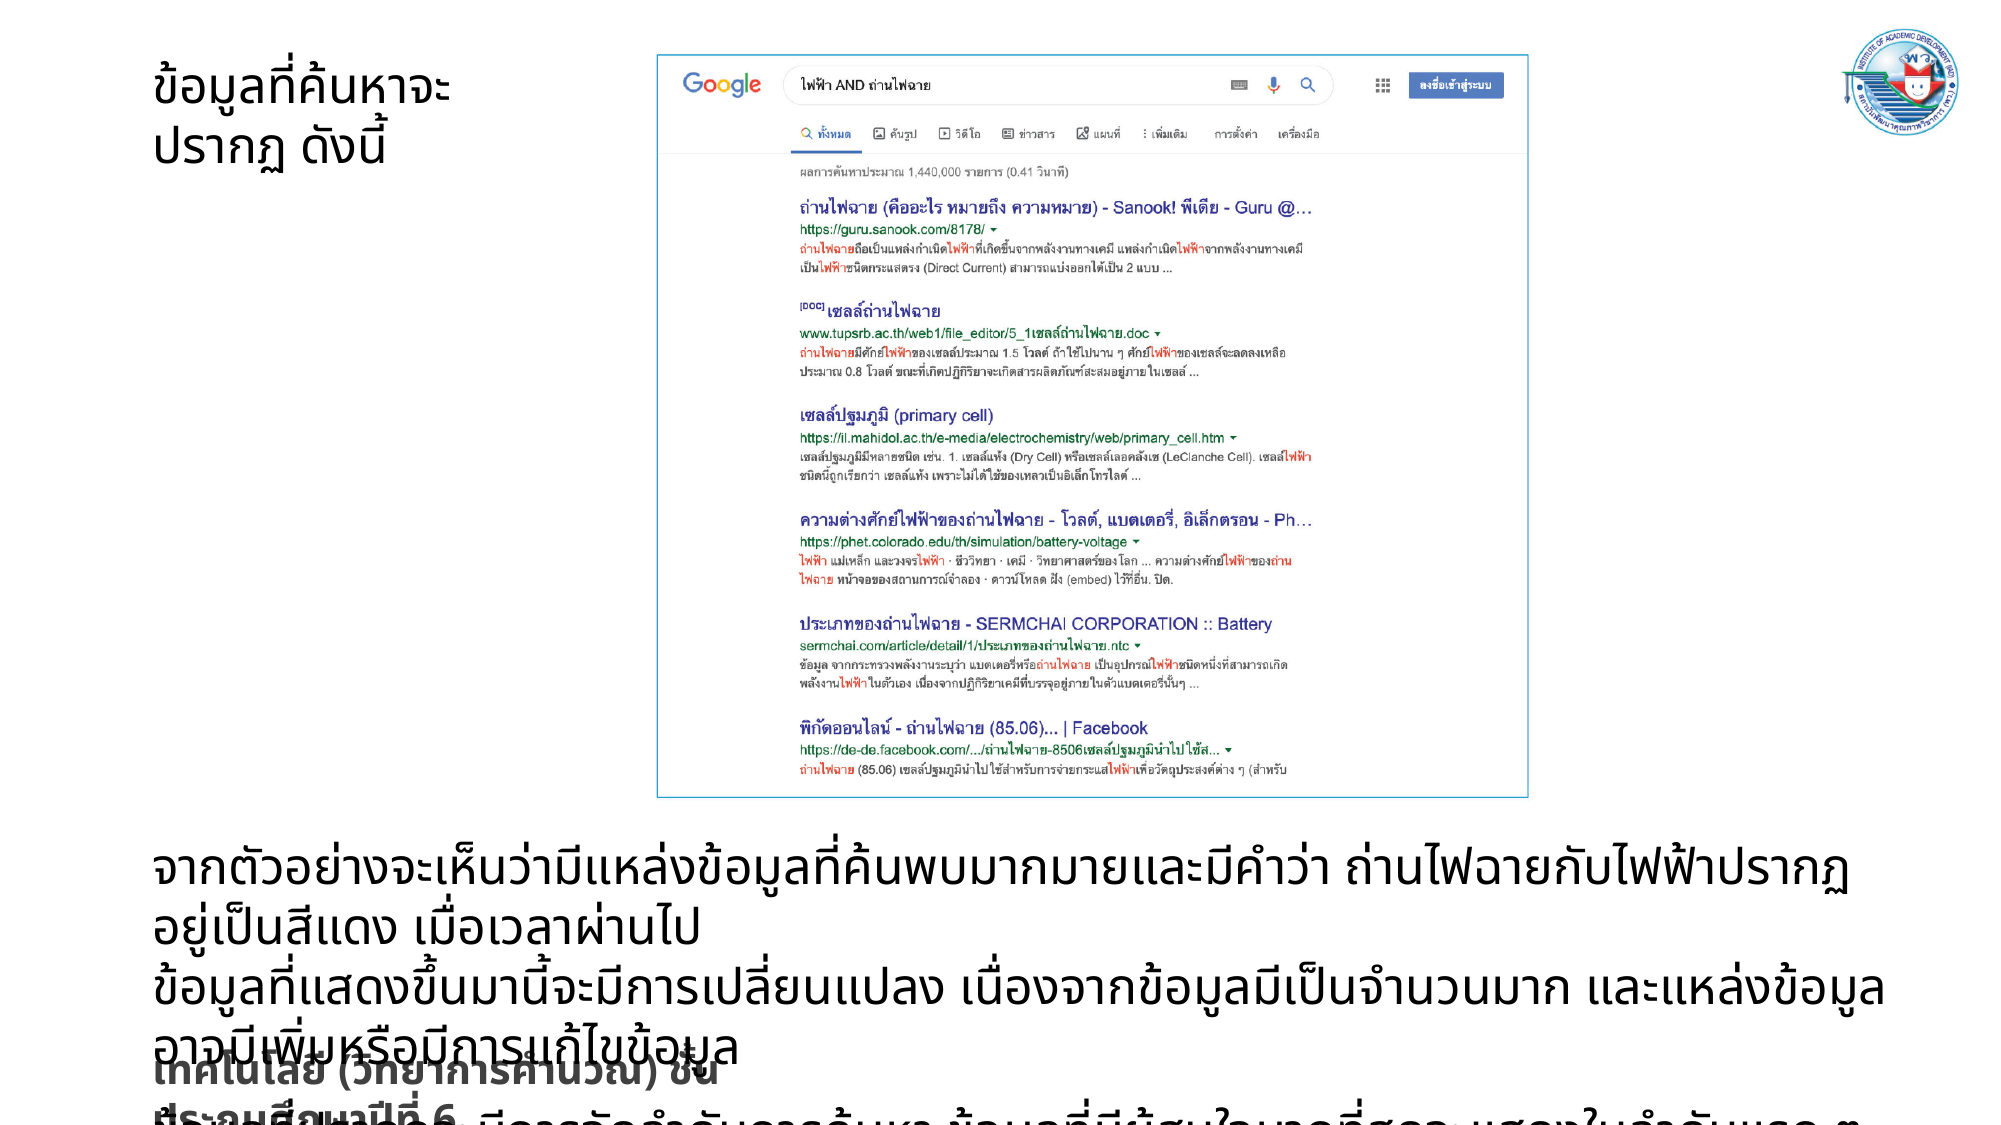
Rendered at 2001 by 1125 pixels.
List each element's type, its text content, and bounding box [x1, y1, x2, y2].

picture [649, 46, 1538, 805]
text_box ข้อมูลที่ค้นหาจะปรากฏ ดังนี้ [137, 46, 568, 181]
text_box จากตัวอย่างจะเห็นว่ามีแหล่งข้อมูลที่ค้นพบมากมายและมีคำว่า ถ่านไฟฉายกับไฟฟ้าปรากฏอยู่เป็นสีแดง เมื่อเวลาผ่านไป ข้อมูลที่แสดงขึ้นมานี้จะมีการเปลี่ยนแปลง เนื่องจากข้อมูลมีเป็นจำนวนมาก และแหล่งข้อมูลอาจมีเพิ่มหรือมีการแก้ไขข้อมูล ข้อมูลที่ปรากฏจะมีการจัดลำดับการค้นหา ข้อมูลที่มีผู้สนใจมากที่สุดจะแสดงในลำดับแรก ๆ ของการค้นหา [137, 826, 1910, 1125]
picture [1840, 27, 1960, 137]
